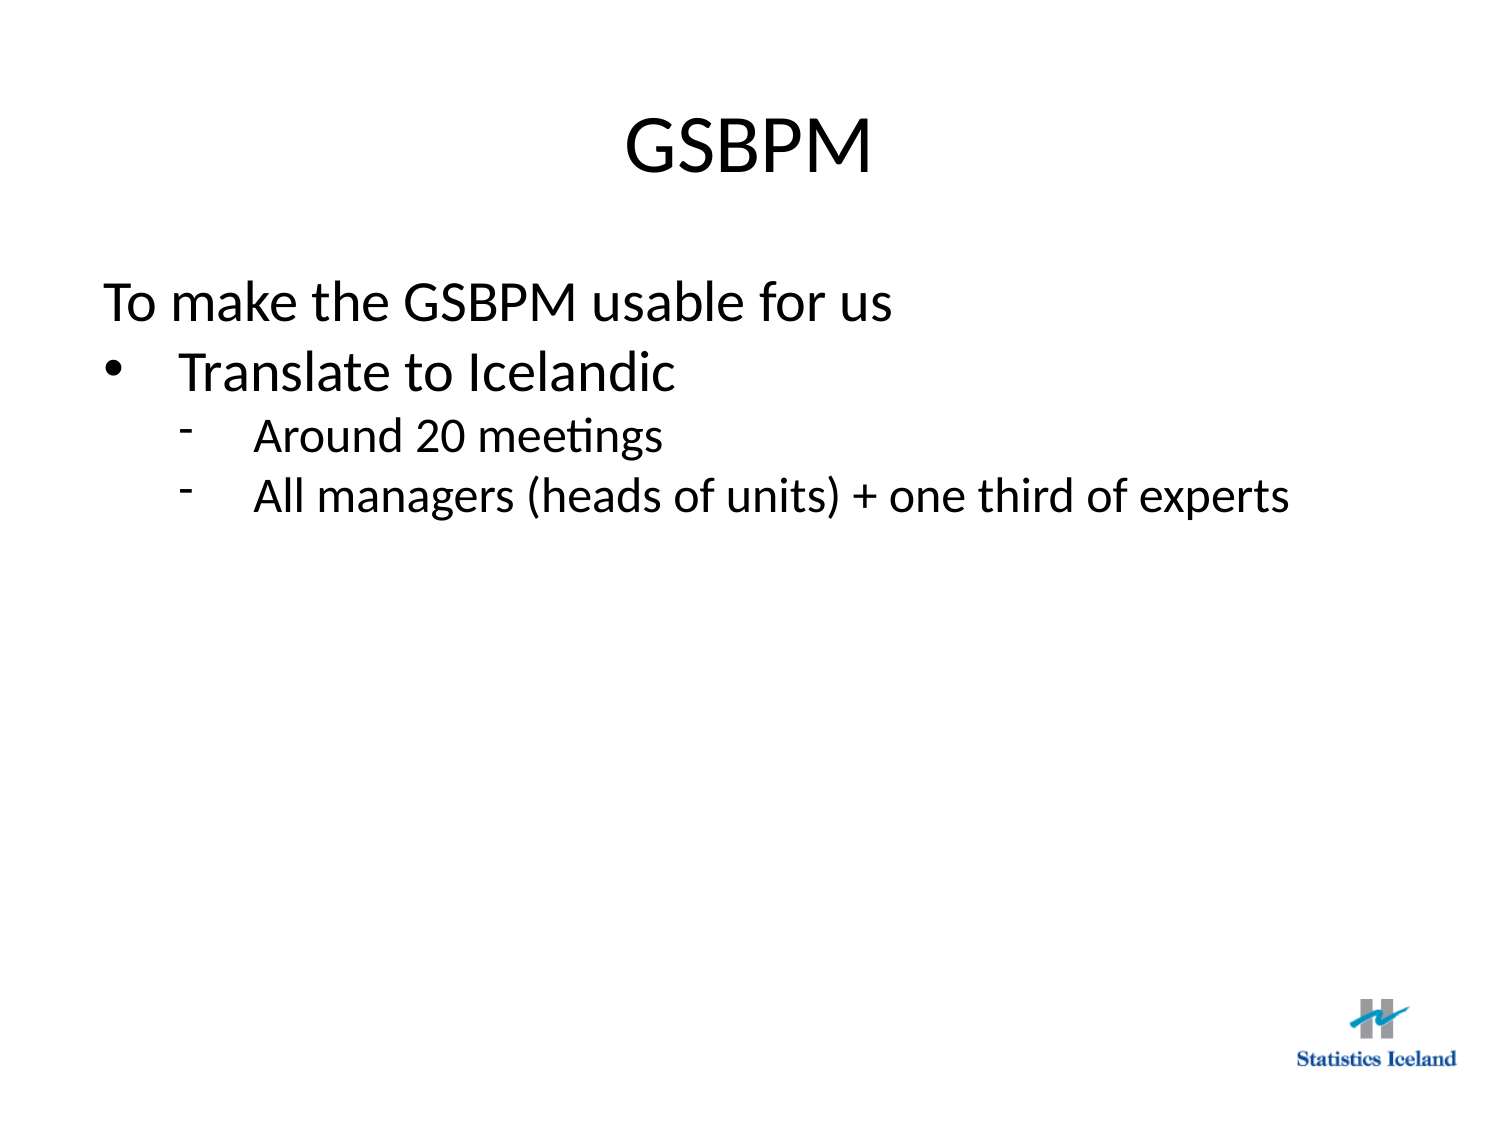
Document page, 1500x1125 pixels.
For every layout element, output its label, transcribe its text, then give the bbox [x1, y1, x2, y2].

picture [1293, 999, 1462, 1071]
text_box To make the GSBPM usable for us Translate to Icelandic Around 20 meetings All managers (heads of units) + one third of experts [88, 255, 1436, 560]
title GSBPM [75, 45, 1425, 233]
